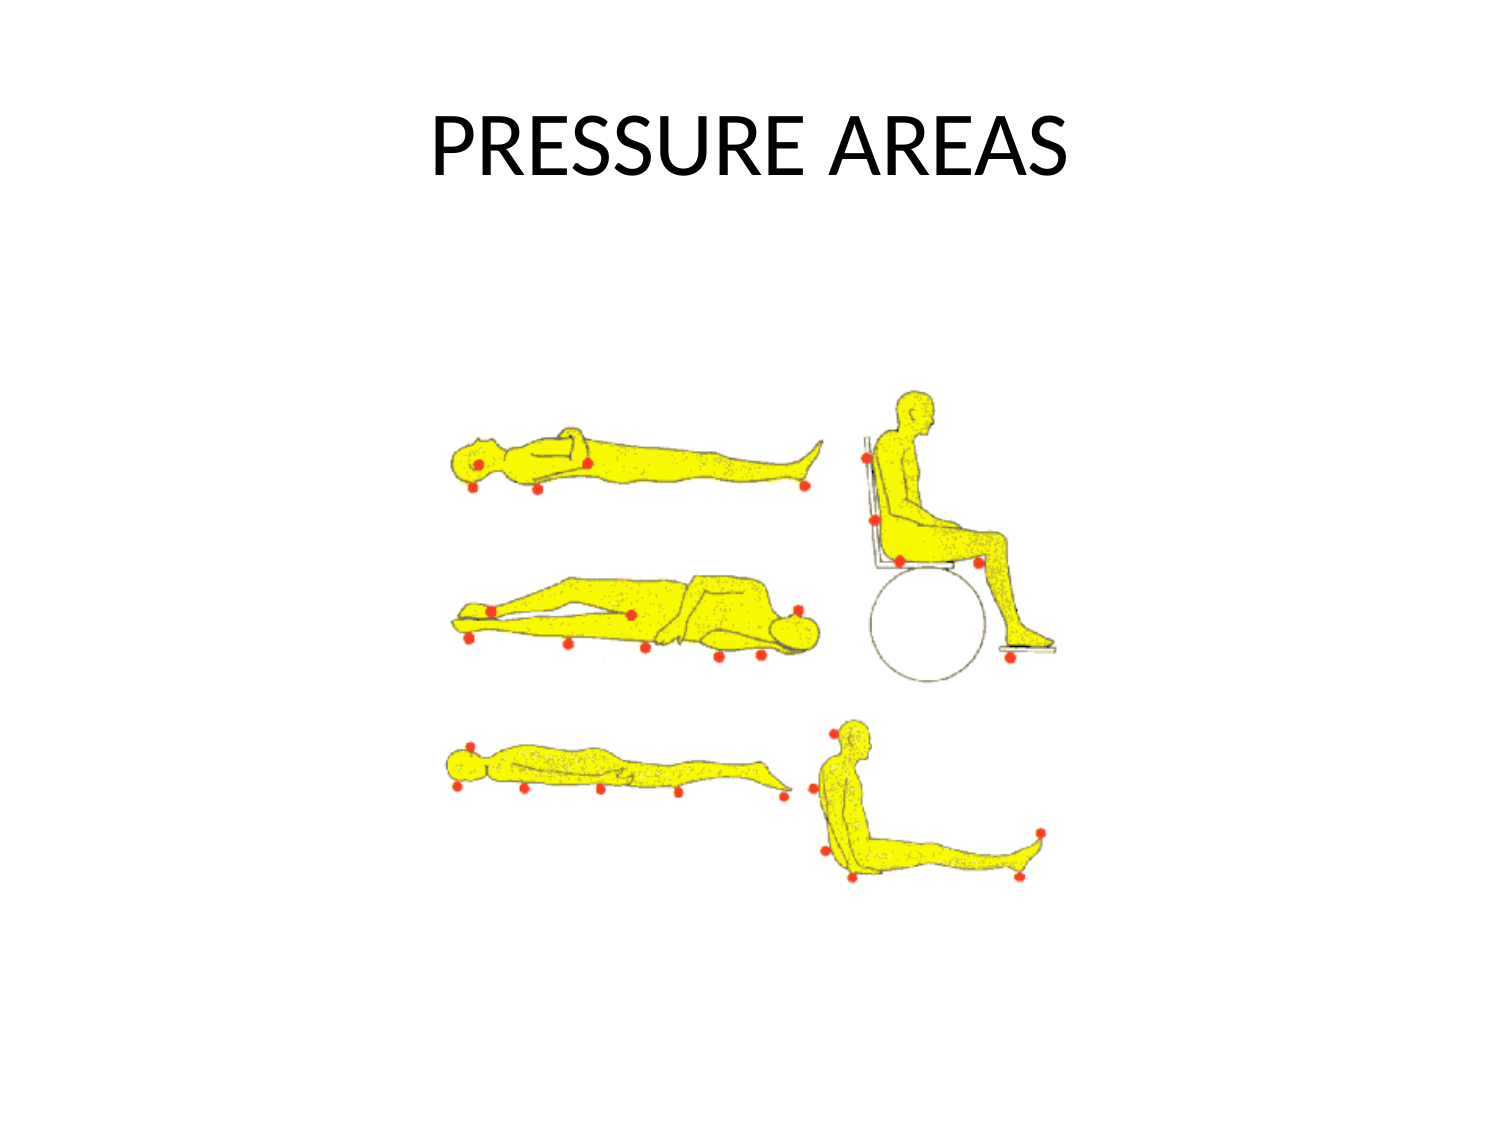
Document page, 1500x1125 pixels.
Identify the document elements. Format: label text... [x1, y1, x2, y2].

title PRESSURE AREAS [75, 45, 1425, 233]
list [437, 375, 1063, 892]
